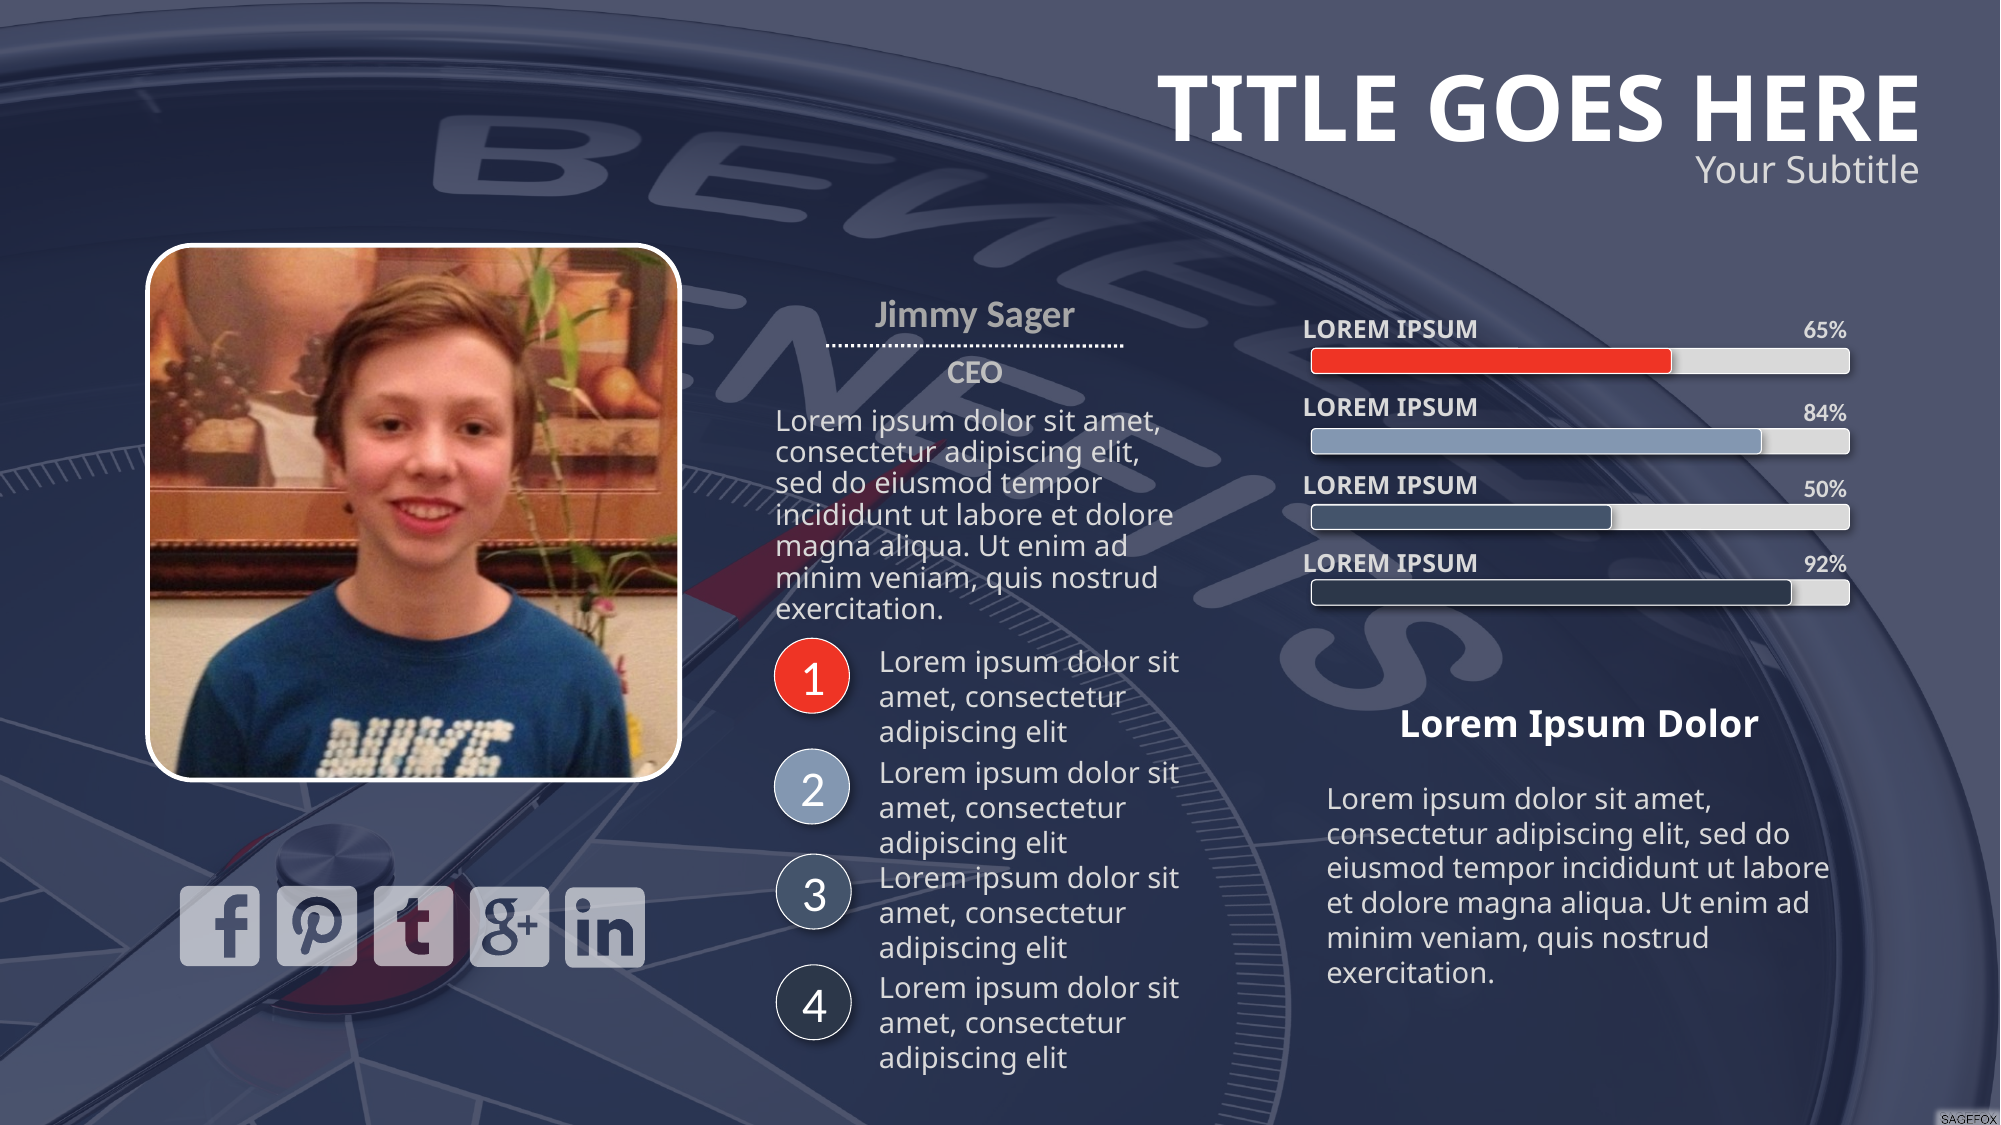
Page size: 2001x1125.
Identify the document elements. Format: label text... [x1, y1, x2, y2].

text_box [1311, 391, 1850, 454]
text_box Lorem Ipsum Dolor Lorem ipsum dolor sit amet, consectetur adipiscing elit, sed do eiusmod tempor incididunt ut labore et dolore magna aliqua. Ut enim ad minim veniam, quis nostrud exercitation. [1311, 692, 1848, 998]
text_box Jimmy Sager [800, 294, 1151, 337]
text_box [1311, 312, 1850, 374]
picture [147, 245, 680, 780]
text_box Lorem ipsum dolor sit amet, consectetur adipiscing elit, sed do eiusmod tempor incididunt ut labore et dolore magna aliqua. Ut enim ad minim veniam, quis nostrud exercitation. [775, 405, 1181, 631]
text_box Lorem ipsum dolor sit amet, consectetur adipiscing elit [868, 638, 1244, 748]
text_box 3 [775, 853, 853, 931]
text_box 2 [773, 747, 851, 826]
text_box CEO [800, 351, 1151, 394]
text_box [1311, 547, 1850, 606]
text_box 4 [775, 963, 853, 1041]
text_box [179, 885, 645, 968]
text_box Lorem ipsum dolor sit amet, consectetur adipiscing elit [868, 964, 1244, 1080]
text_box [1035, 42, 1939, 199]
text_box Lorem ipsum dolor sit amet, consectetur adipiscing elit [868, 854, 1244, 964]
text_box Lorem ipsum dolor sit amet, consectetur adipiscing elit [868, 748, 1244, 854]
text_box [1311, 469, 1850, 530]
picture [1938, 1114, 1999, 1125]
text_box 1 [773, 637, 851, 715]
